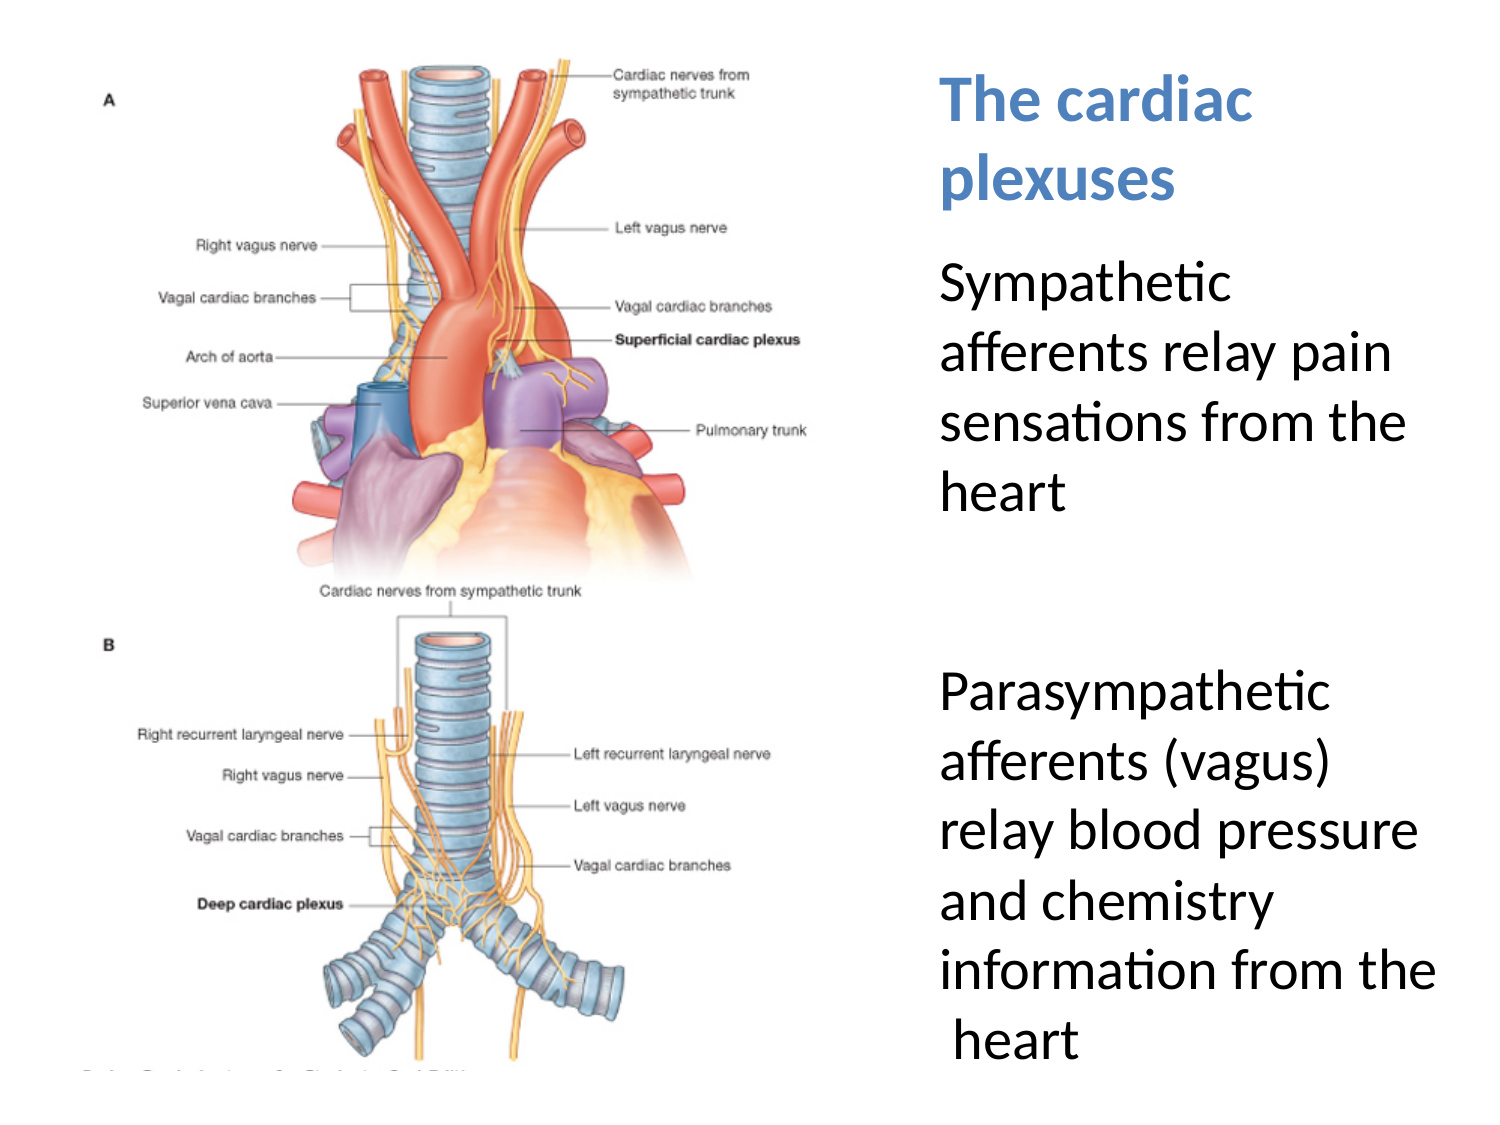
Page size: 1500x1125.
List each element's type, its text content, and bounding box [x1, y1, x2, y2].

picture [81, 57, 833, 1071]
text_box The cardiac plexuses Sympathetic afferents relay pain sensations from the heart Parasympathetic afferents (vagus) relay blood pressure and chemistry information from the heart [924, 46, 1463, 1079]
